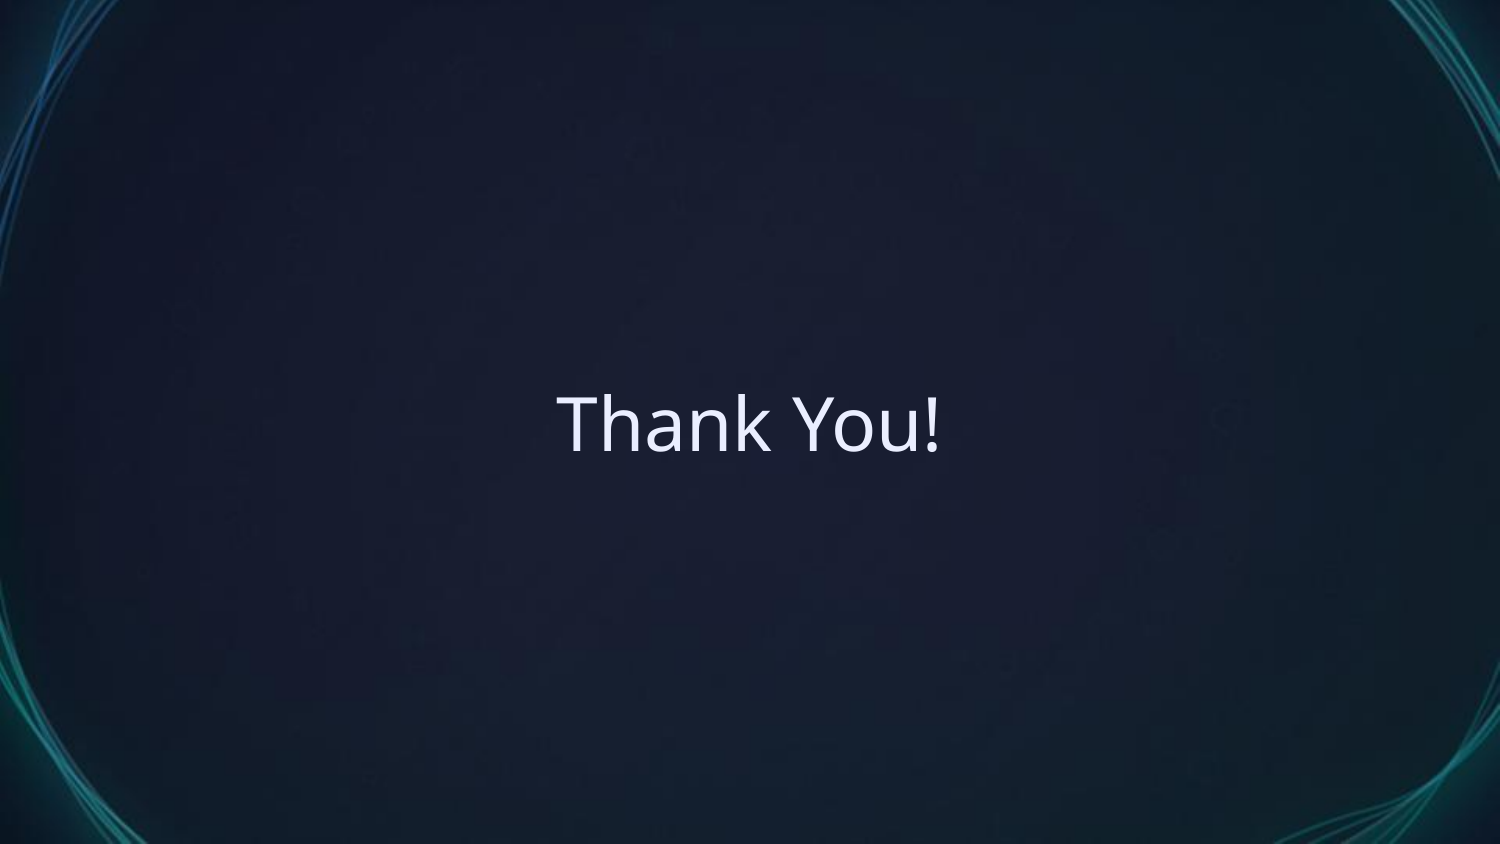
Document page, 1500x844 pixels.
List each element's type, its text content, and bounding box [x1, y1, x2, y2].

title Thank You! [51, 352, 1449, 491]
picture [0, 0, 1500, 844]
